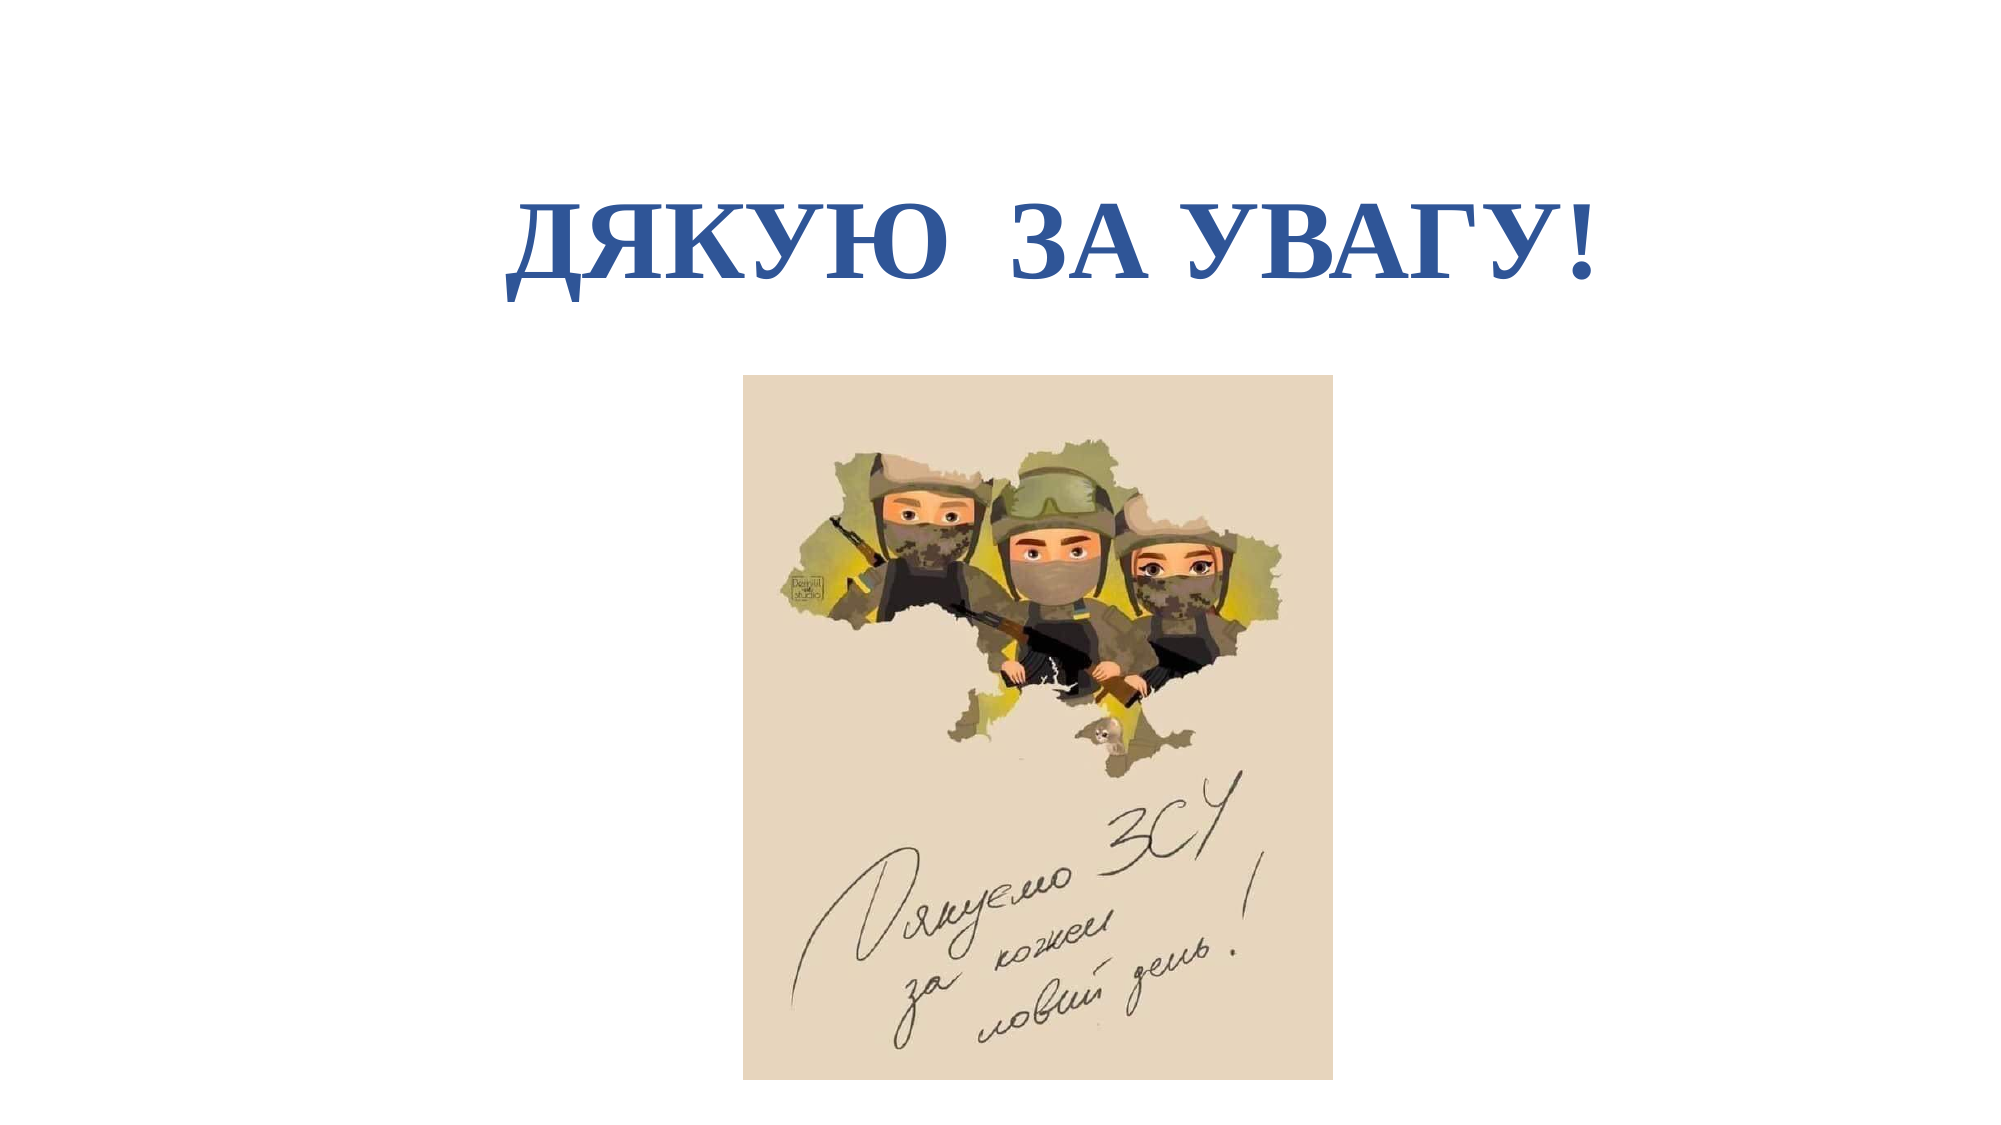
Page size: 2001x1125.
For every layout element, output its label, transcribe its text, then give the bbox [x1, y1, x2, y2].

picture [743, 375, 1333, 1080]
text_box ДЯКУЮ ЗА УВАГУ! [378, 31, 1729, 302]
